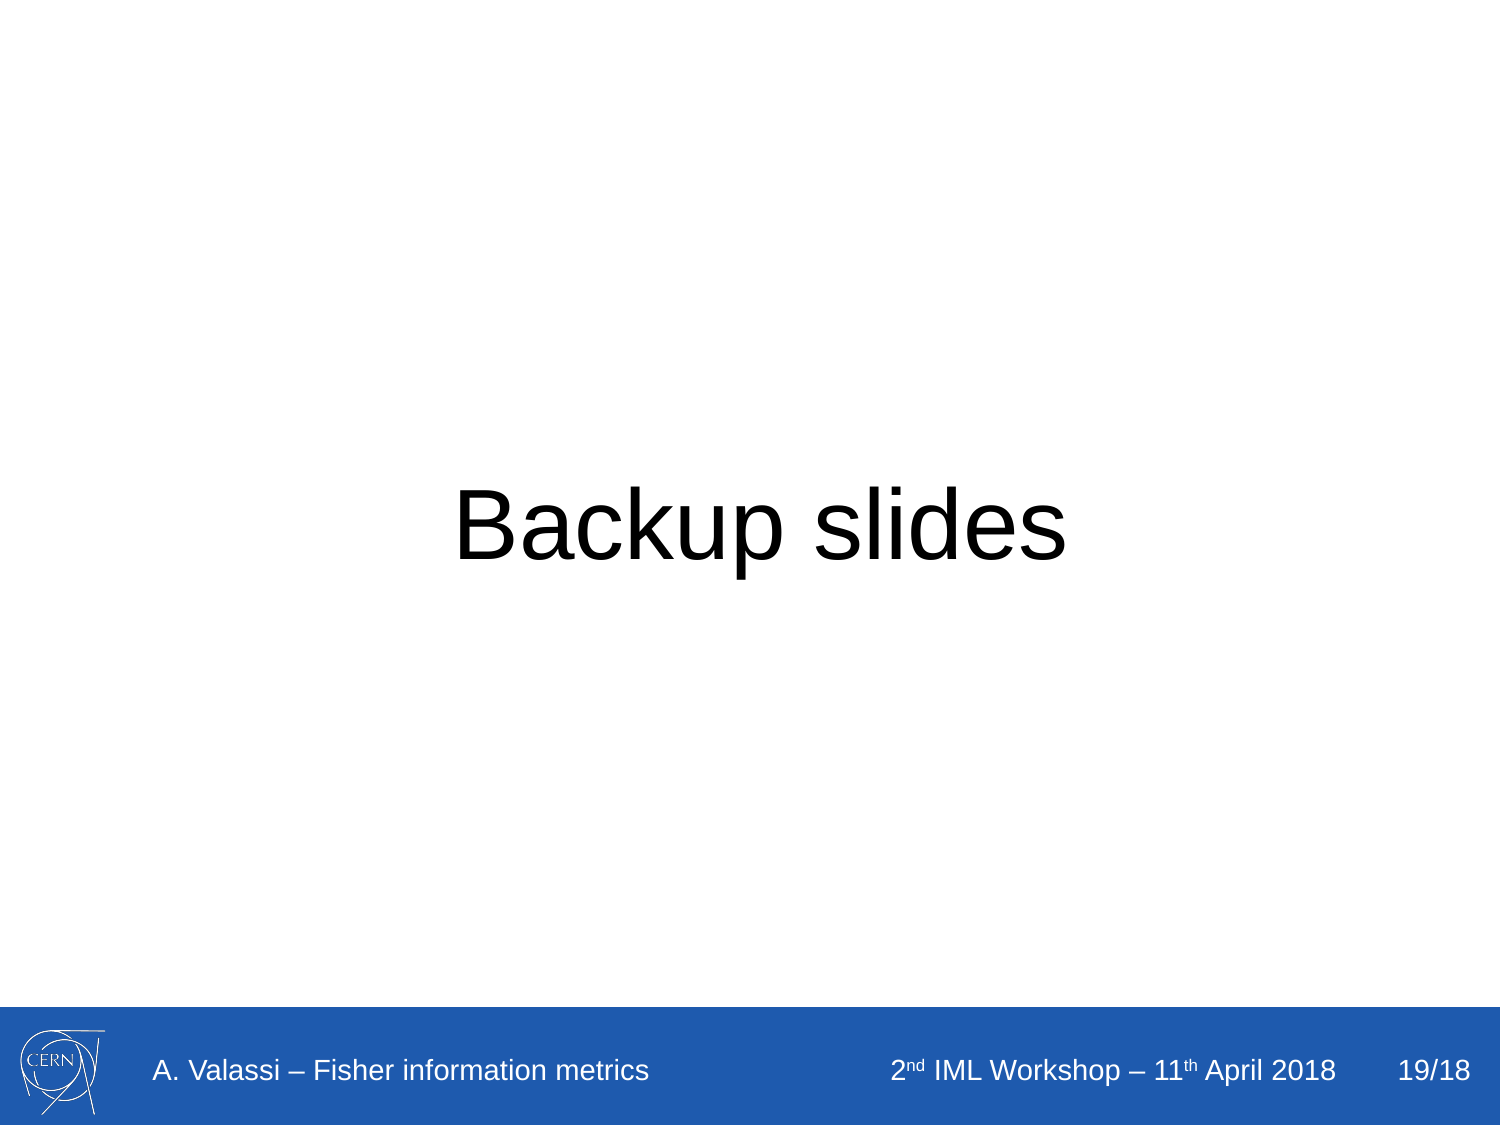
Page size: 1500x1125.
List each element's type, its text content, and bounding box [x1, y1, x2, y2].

picture [20, 1030, 106, 1116]
list Backup slides [29, 187, 1472, 984]
